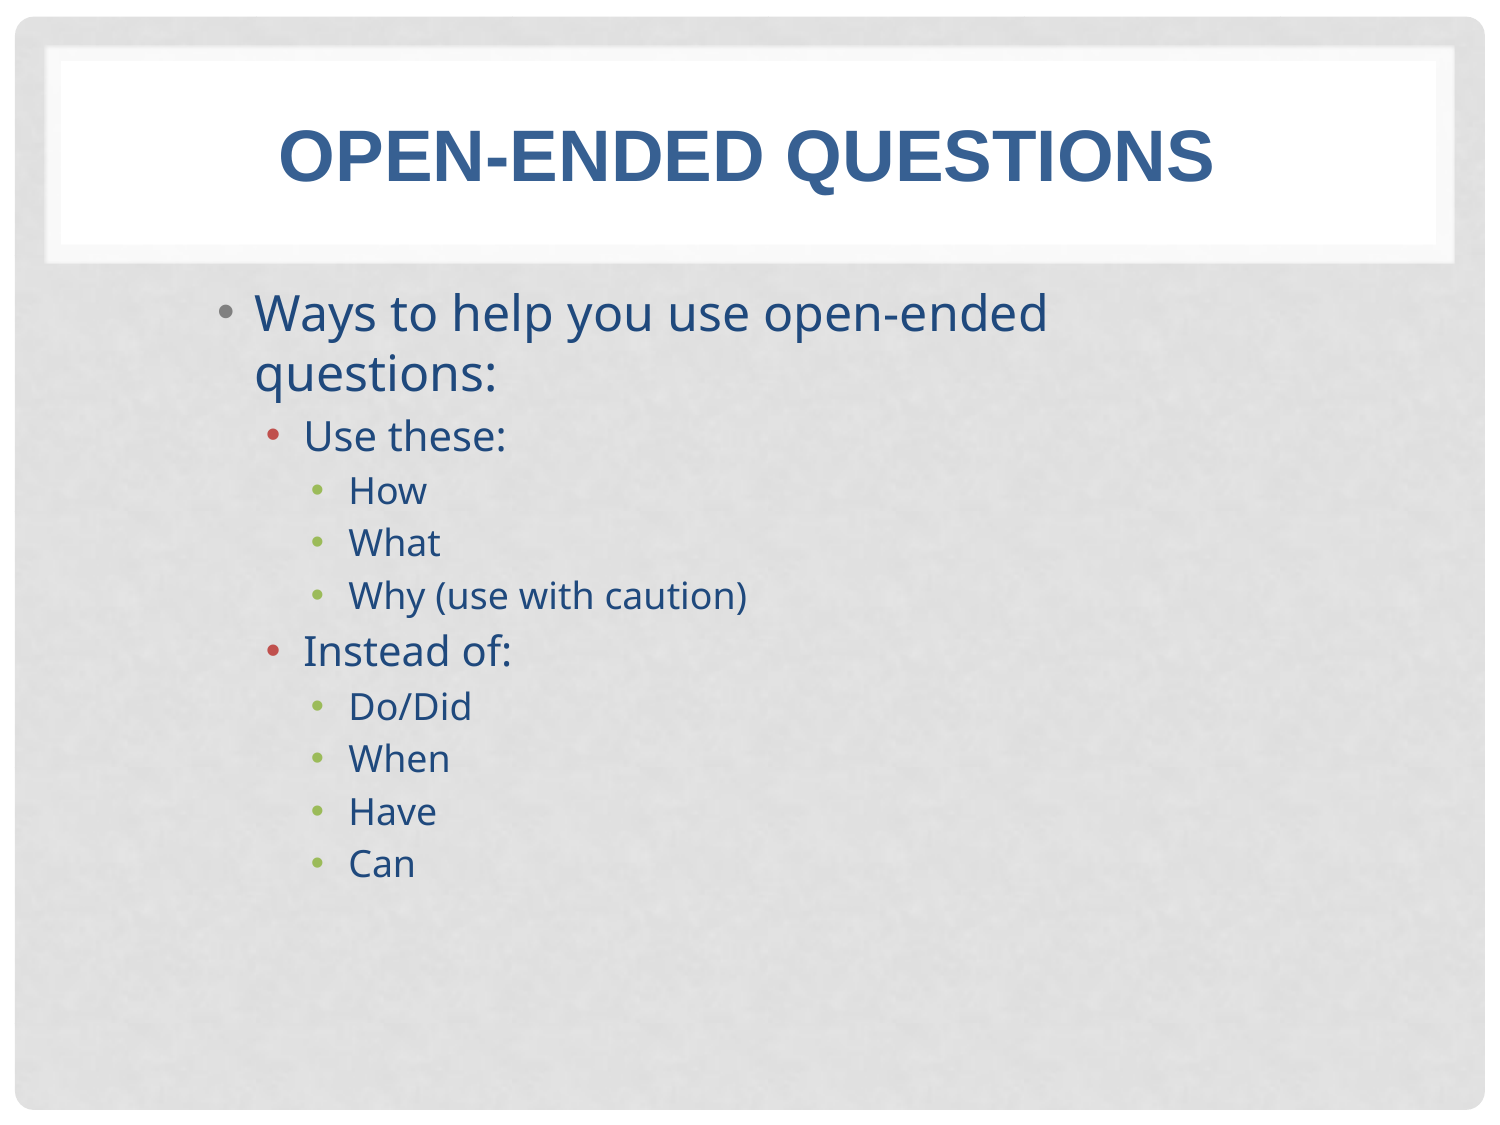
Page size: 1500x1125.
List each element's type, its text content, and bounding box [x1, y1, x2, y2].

title Open-ended Questions [69, 66, 1425, 238]
list Ways to help you use open-ended questions: Use these: How What Why (use with caution) Instead of: Do/Did When Have Can [183, 273, 1317, 974]
